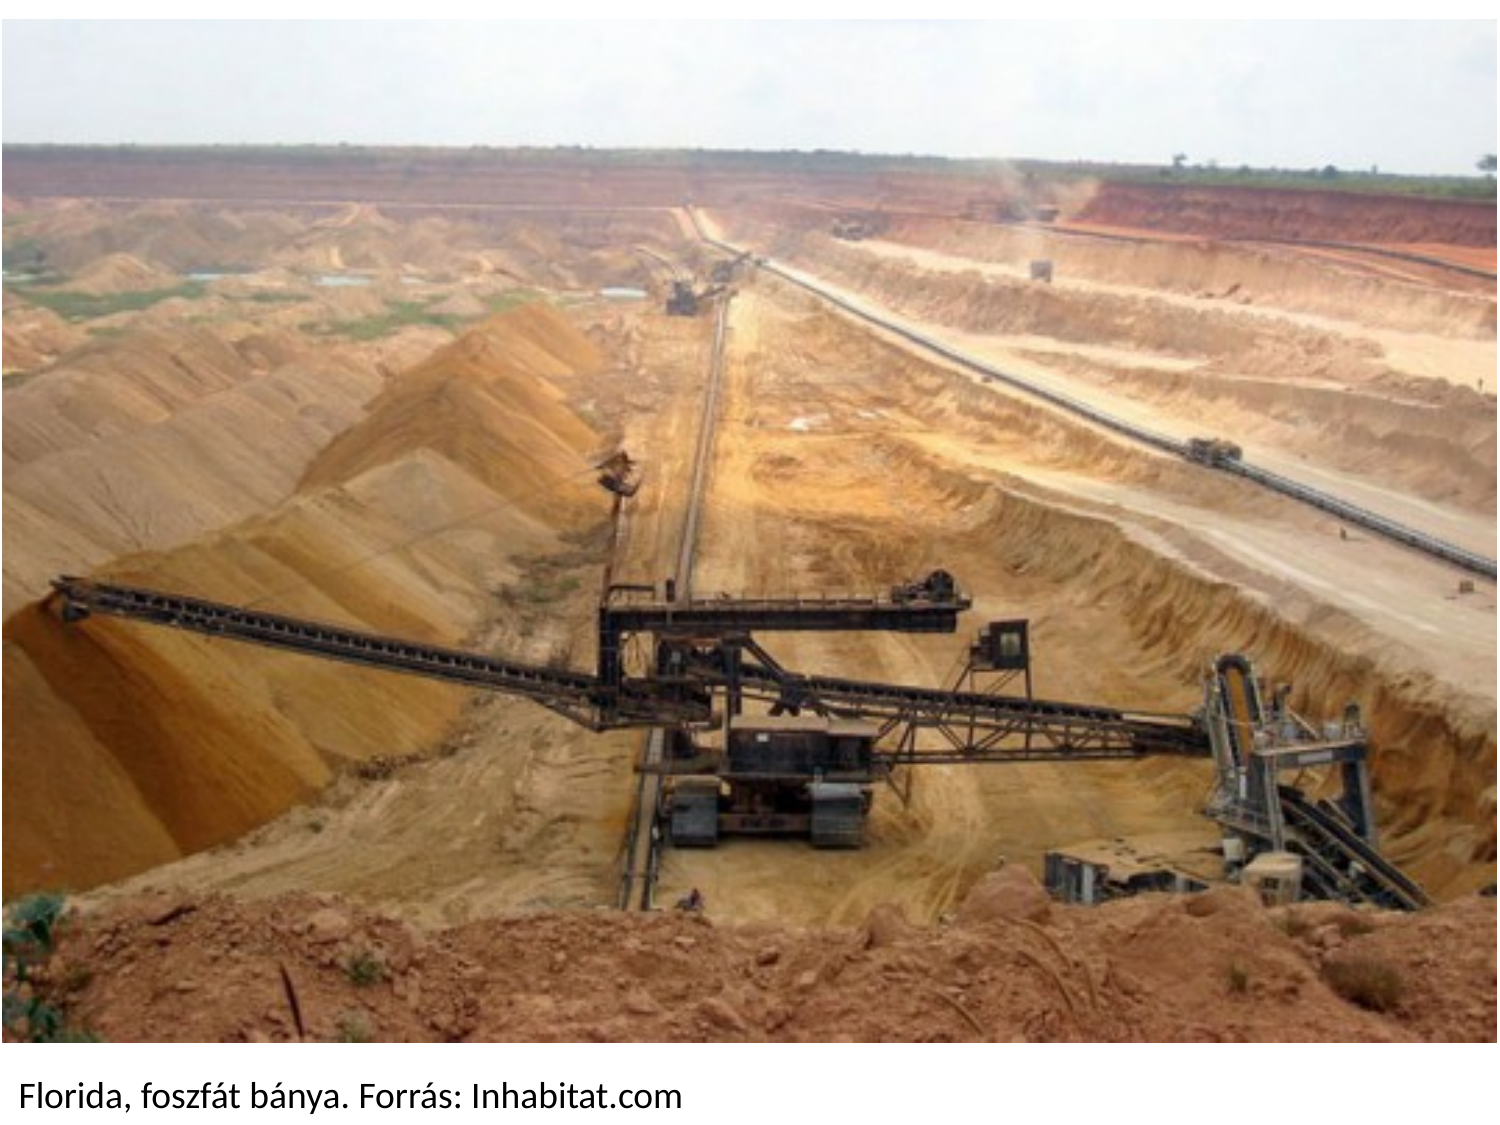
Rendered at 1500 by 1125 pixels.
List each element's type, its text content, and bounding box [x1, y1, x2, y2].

text_box Florida, foszfát bánya. Forrás: Inhabitat.com [3, 1063, 699, 1124]
picture [2, 18, 1497, 1043]
